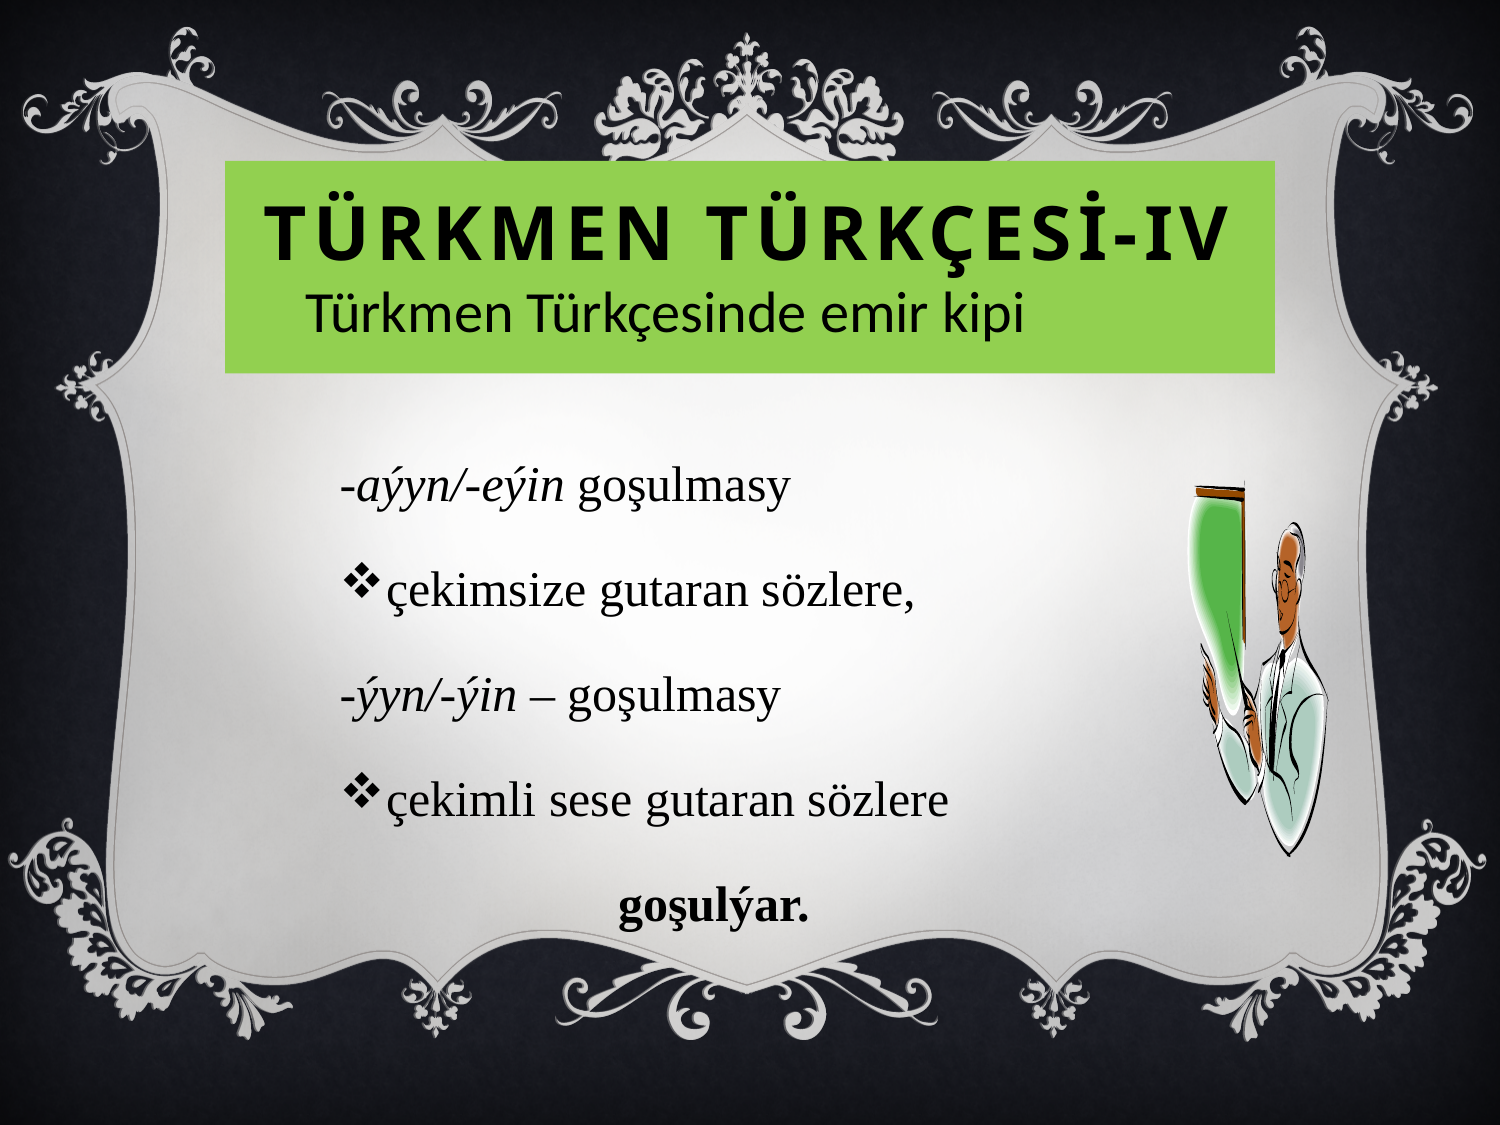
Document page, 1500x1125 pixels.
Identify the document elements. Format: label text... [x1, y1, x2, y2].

title TÜRKMEN TÜRKÇESİ-IV [225, 160, 1275, 374]
text_box -aýyn/-eýin goşulmasy çekimsize gutaran sözlere, -ýyn/-ýin – goşulmasy çekimli sese gutaran sözlere goşulýar. [324, 444, 1117, 940]
text_box Türkmen Türkçesinde emir kipi [290, 267, 1210, 352]
picture [0, 0, 1500, 1125]
